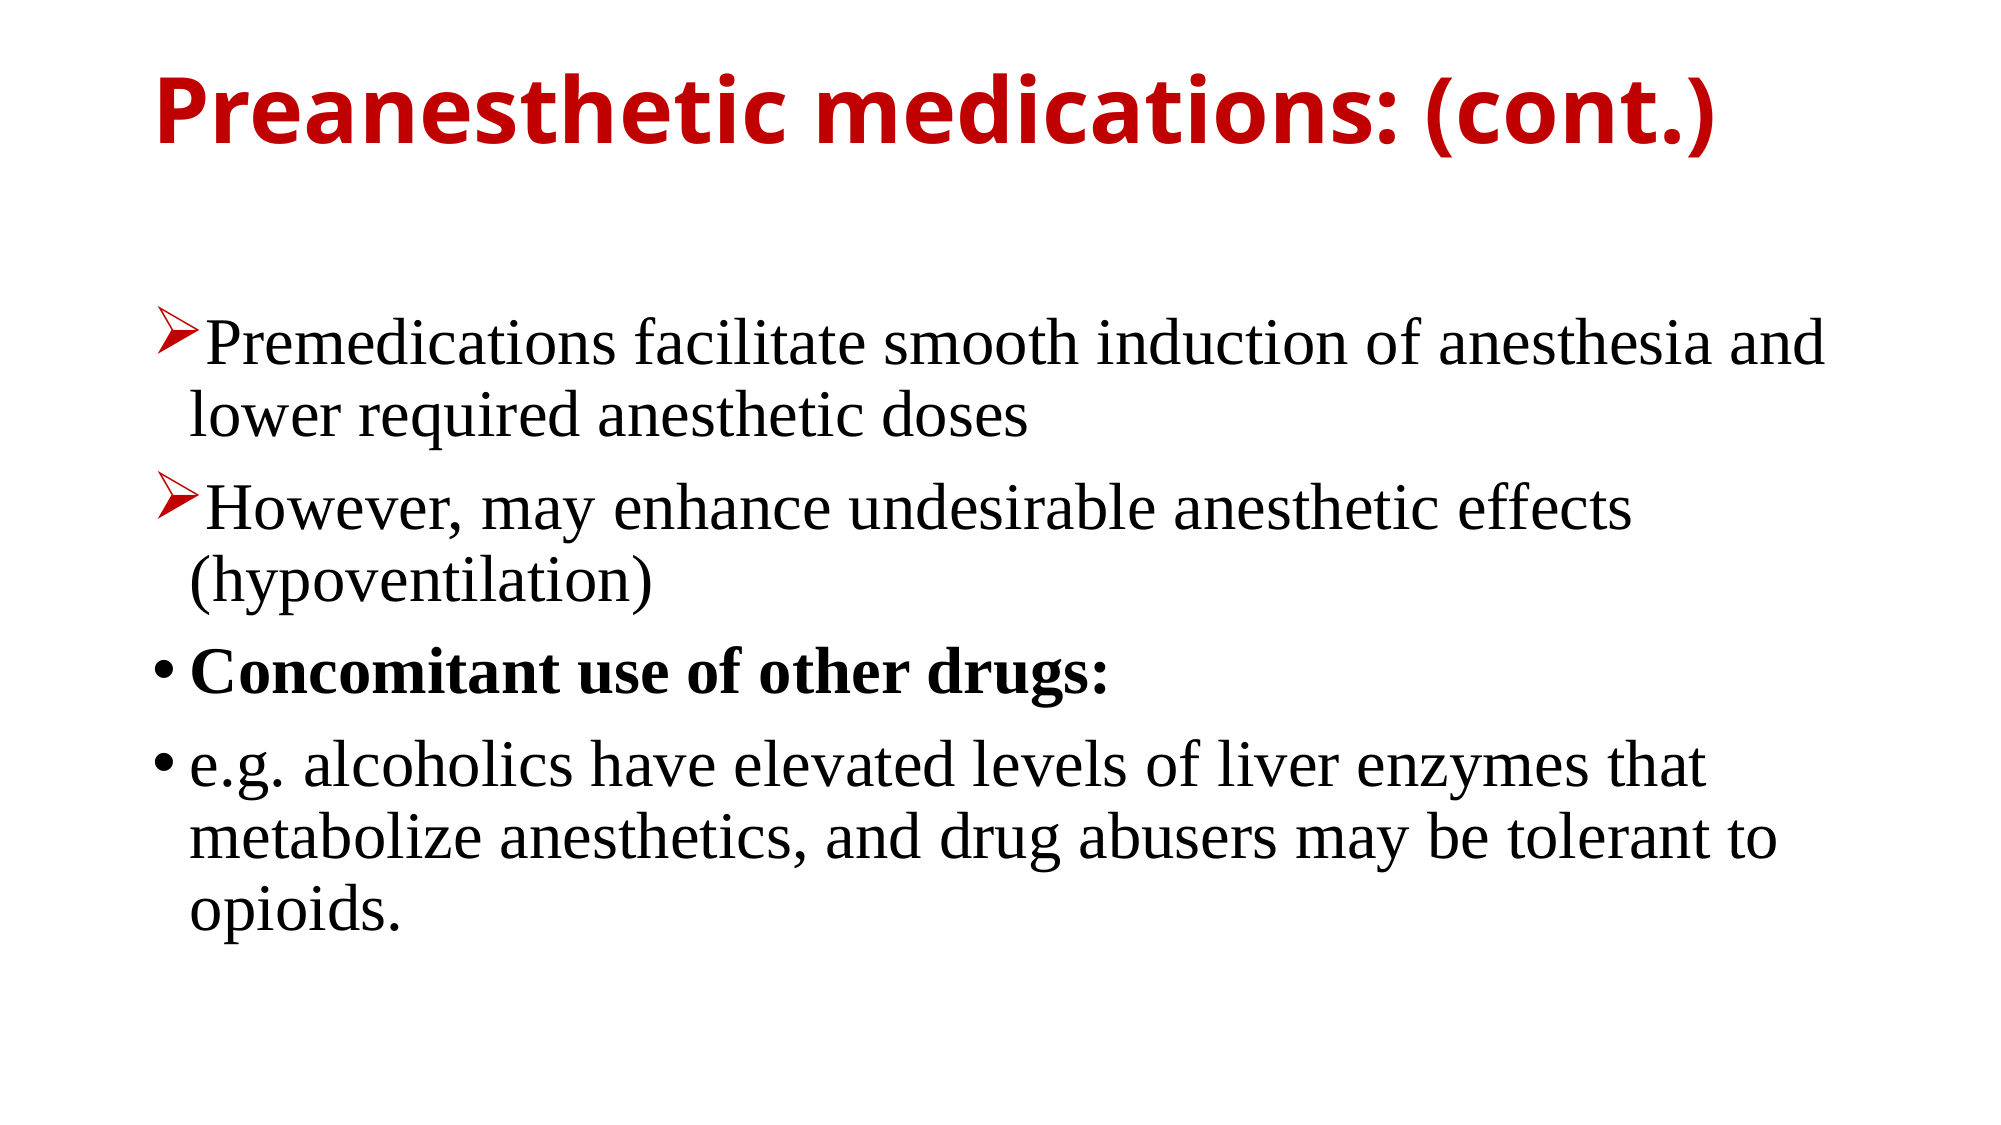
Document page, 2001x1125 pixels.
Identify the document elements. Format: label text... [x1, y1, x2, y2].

title Preanesthetic medications: (cont.) [137, 59, 1863, 278]
list Premedications facilitate smooth induction of anesthesia and lower required anesthetic doses However, may enhance undesirable anesthetic effects (hypoventilation) Concomitant use of other drugs: e.g. alcoholics have elevated levels of liver enzymes that metabolize anesthetics, and drug abusers may be tolerant to opioids. [137, 299, 1863, 1014]
